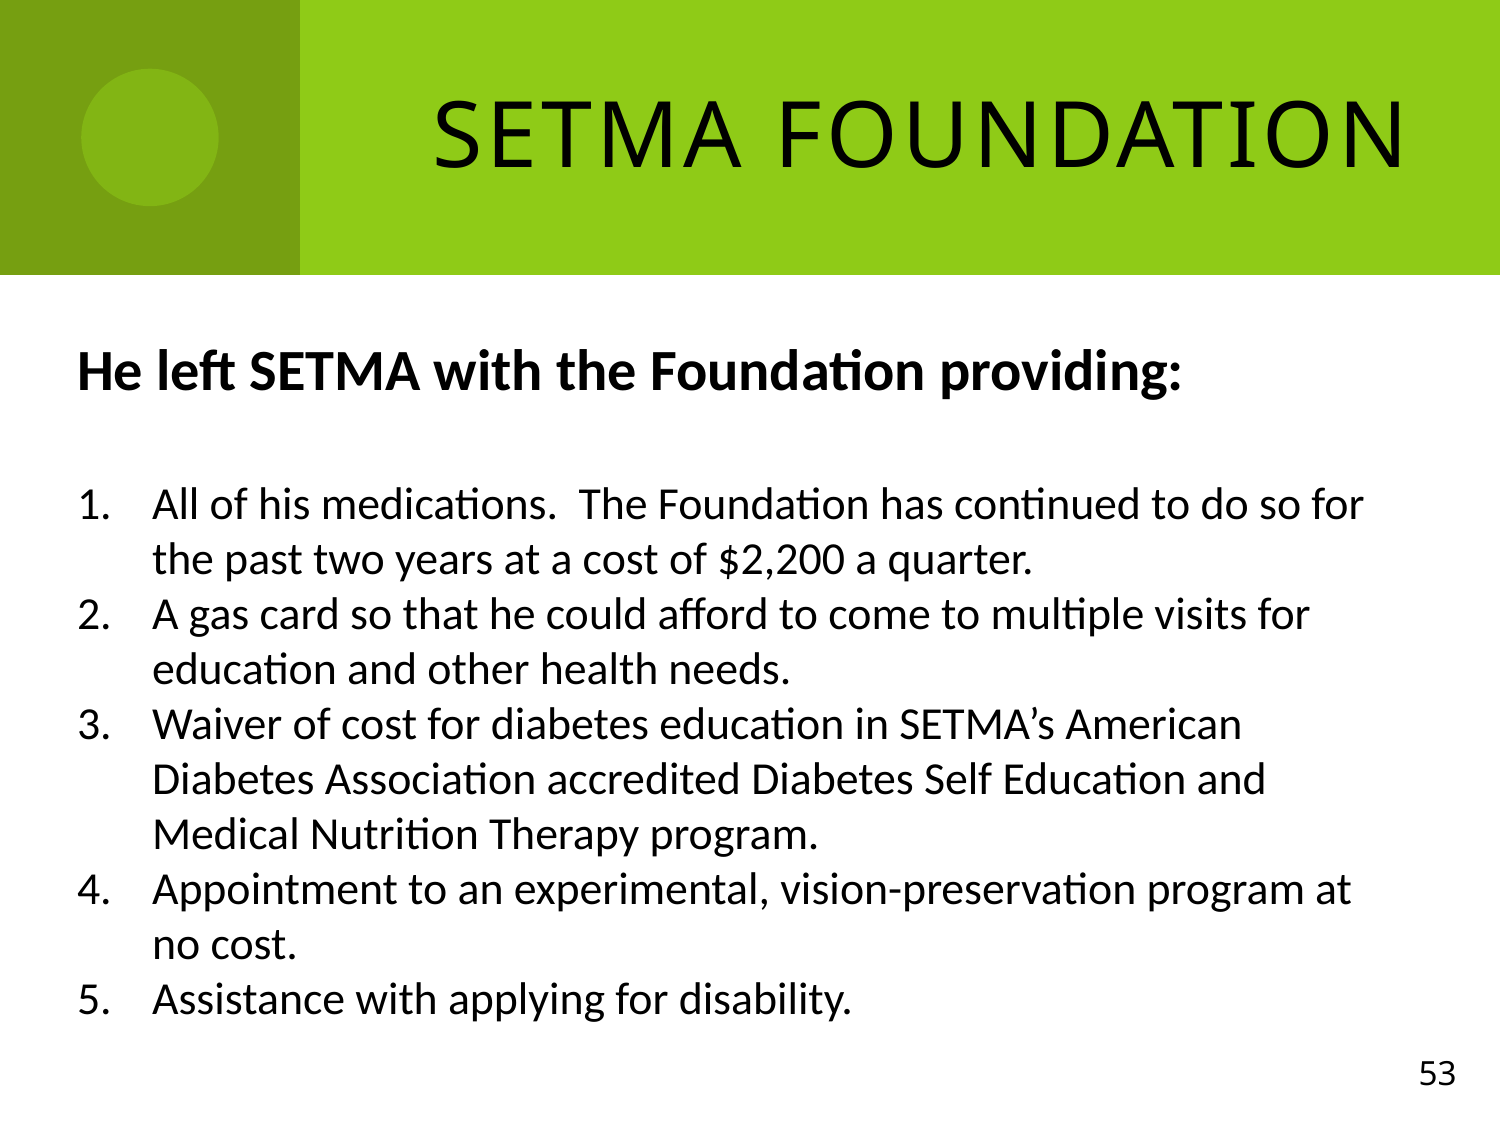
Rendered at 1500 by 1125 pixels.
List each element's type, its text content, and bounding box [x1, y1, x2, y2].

title SETMA Foundation [337, 37, 1425, 225]
slide_number 53 [1374, 1025, 1500, 1125]
text_box He left SETMA with the Foundation providing: All of his medications. The Foundation has continued to do so for the past two years at a cost of $2,200 a quarter. A gas card so that he could afford to come to multiple visits for education and other health needs. Waiver of cost for diabetes education in SETMA’s American Diabetes Association accredited Diabetes Self Education and Medical Nutrition Therapy program. Appointment to an experimental, vision-preservation program at no cost. Assistance with applying for disability. [62, 324, 1413, 1032]
